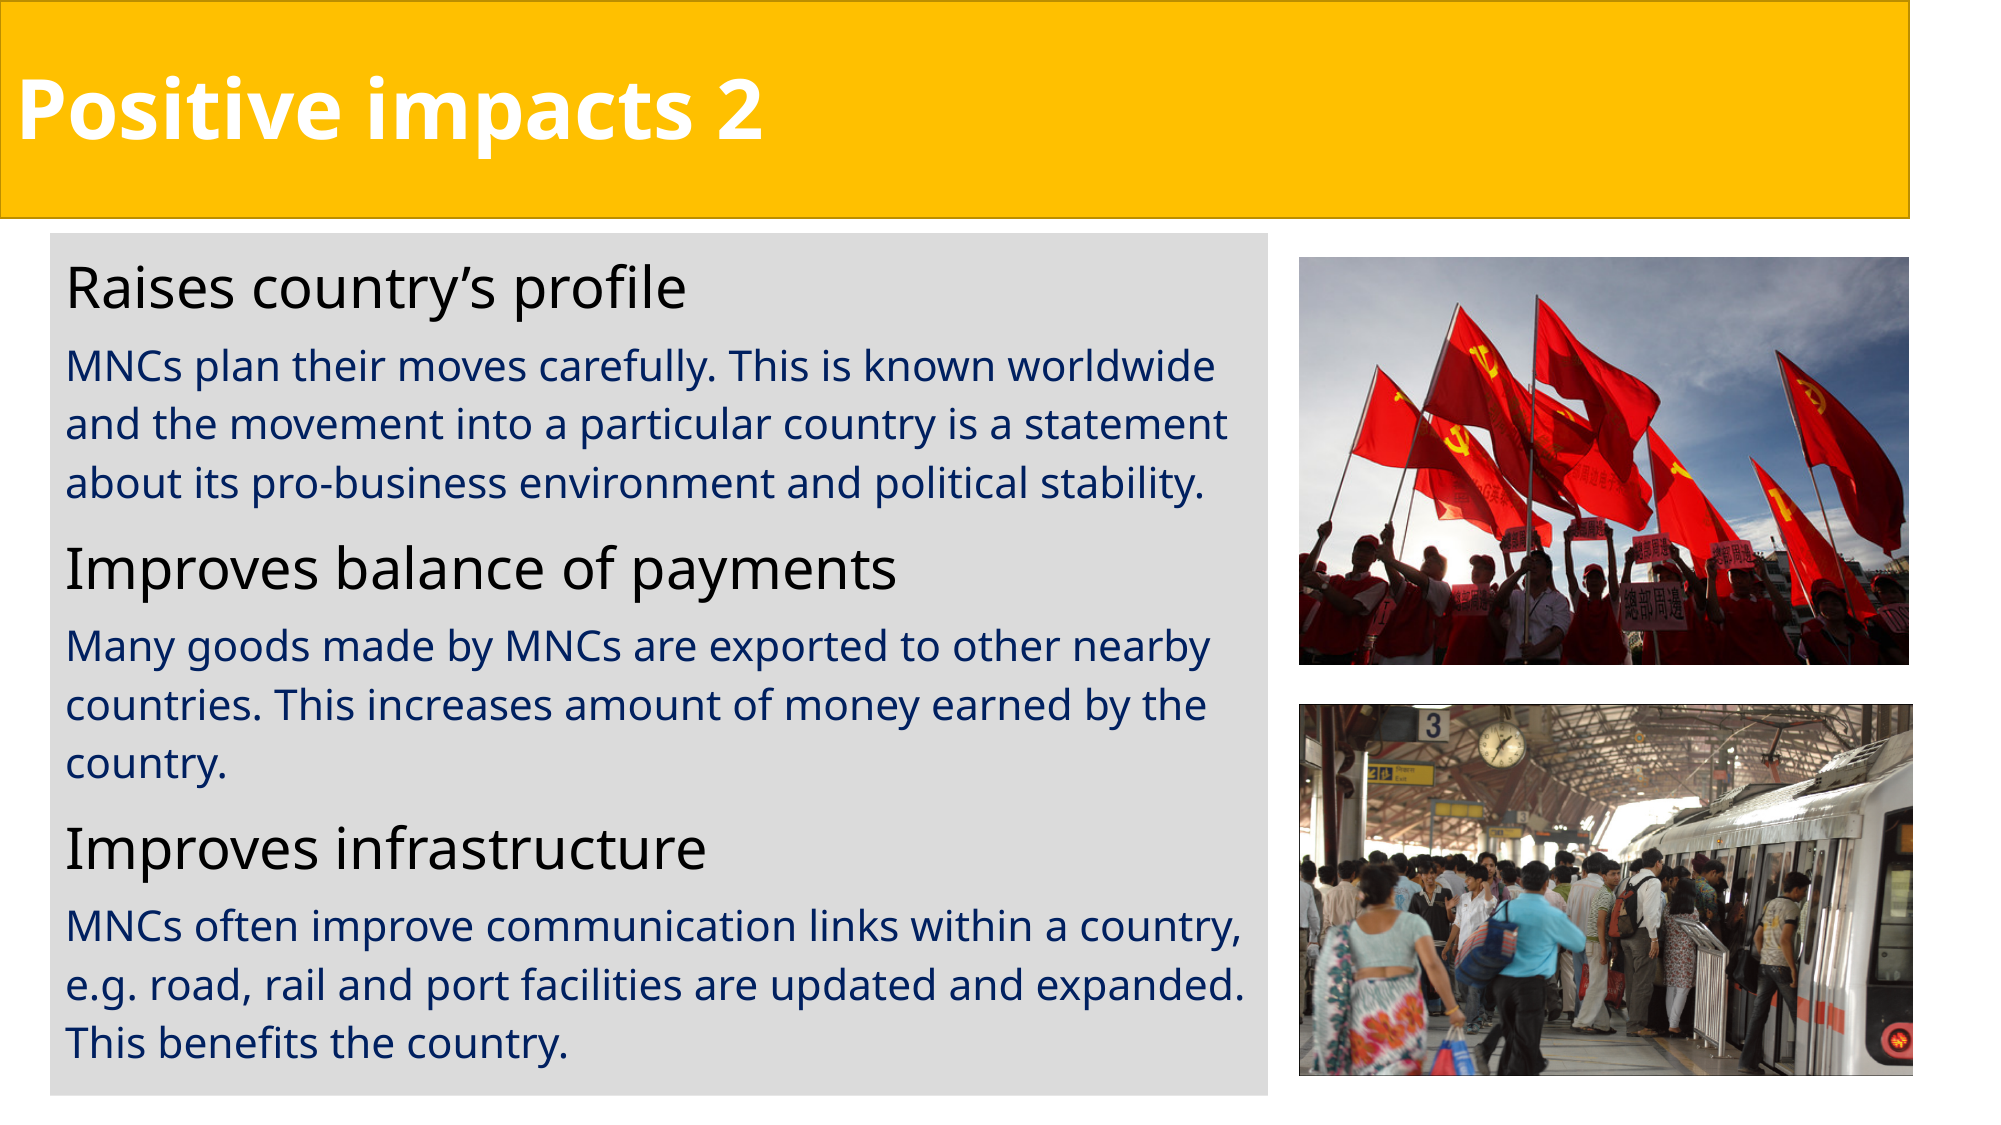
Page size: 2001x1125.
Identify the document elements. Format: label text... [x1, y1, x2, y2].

list Raises country’s profile MNCs plan their moves carefully. This is known worldwide and the movement into a particular country is a statement about its pro-business environment and political stability. Improves balance of payments Many goods made by MNCs are exported to other nearby countries. This increases amount of money earned by the country. Improves infrastructure MNCs often improve communication links within a country, e.g. road, rail and port facilities are updated and expanded. This benefits the country. [50, 233, 1268, 1096]
picture [1299, 704, 1913, 1076]
picture [1299, 257, 1909, 665]
title Positive impacts 2 [0, 0, 1910, 219]
